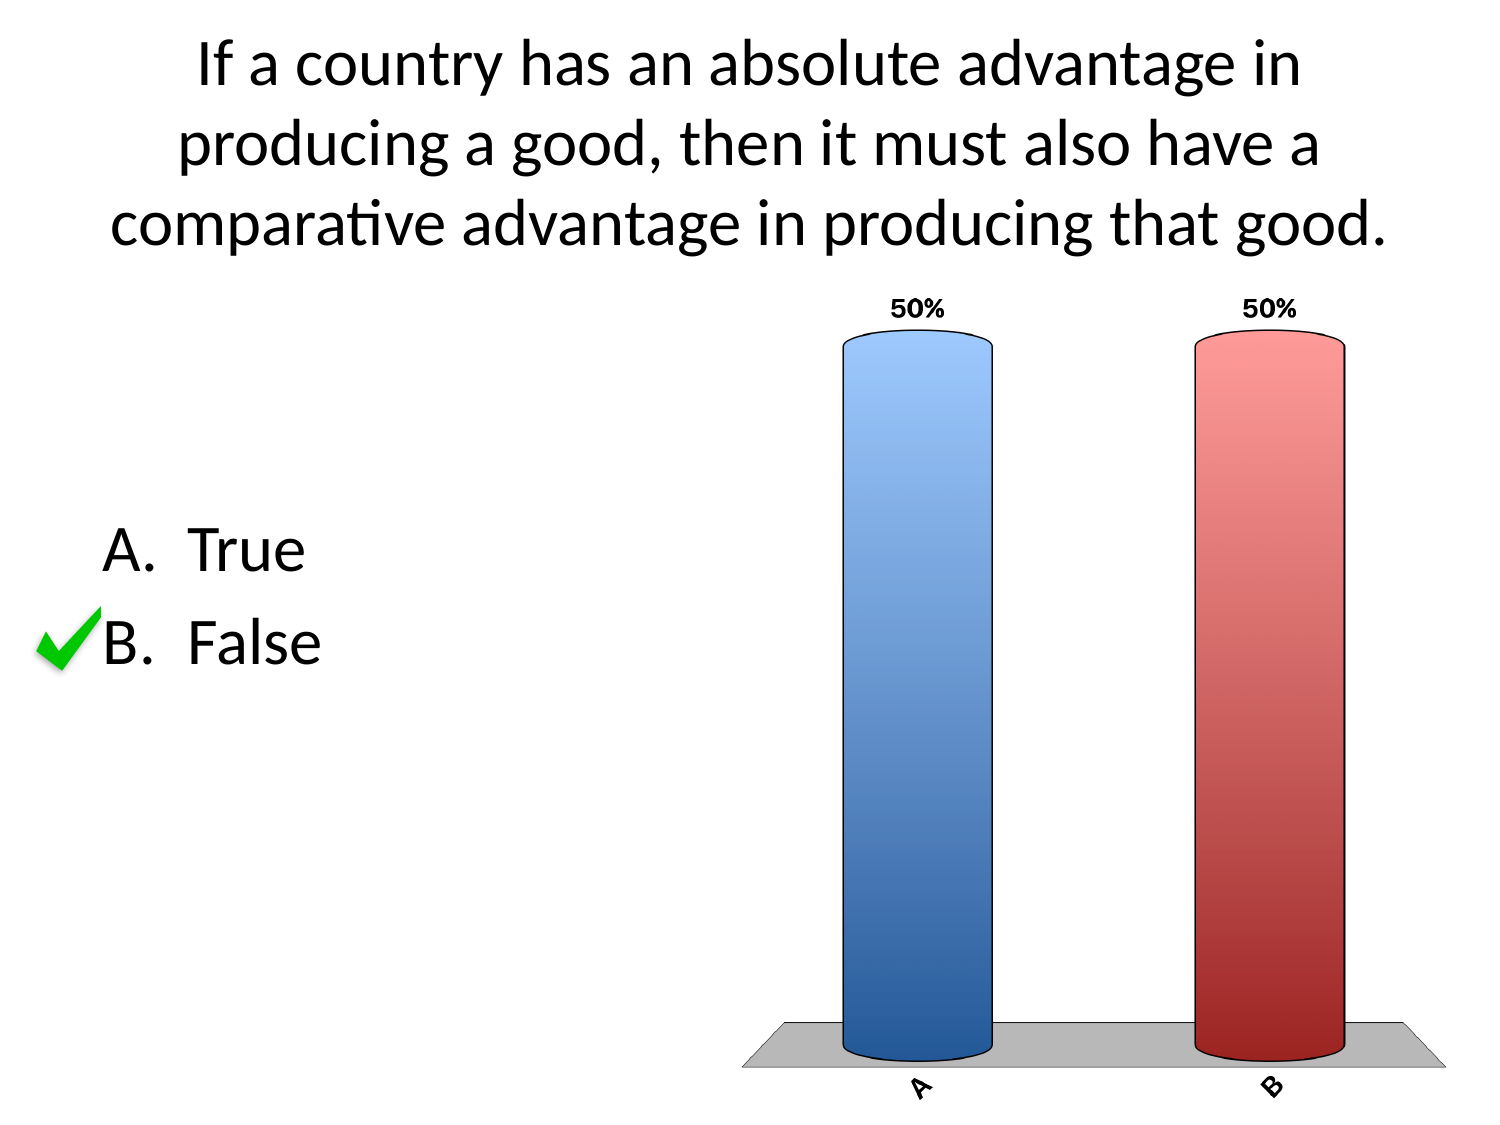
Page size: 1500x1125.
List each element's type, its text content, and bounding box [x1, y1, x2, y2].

picture [739, 262, 1490, 1107]
list True False [87, 497, 763, 1125]
text_box [35, 605, 102, 672]
title If a country has an absolute advantage in producing a good, then it must also have a comparative advantage in producing that good. [75, 45, 1425, 233]
